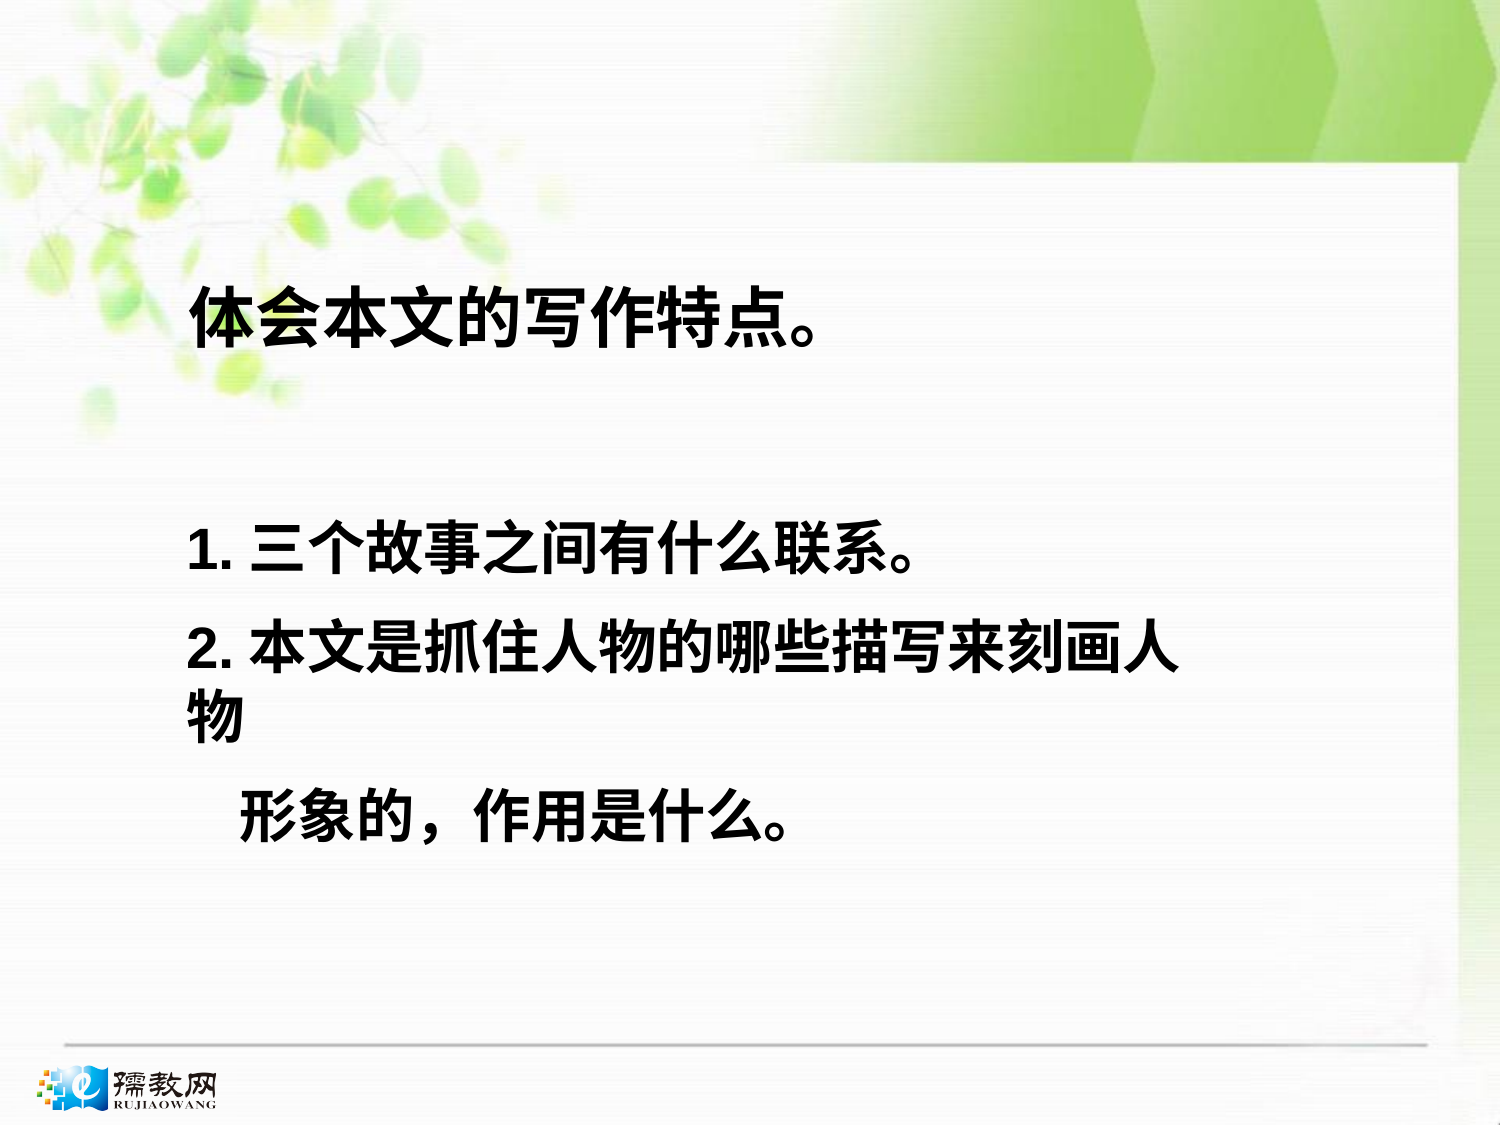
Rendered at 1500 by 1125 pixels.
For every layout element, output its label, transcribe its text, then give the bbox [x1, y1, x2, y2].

picture [0, 0, 1500, 1125]
text_box 体会本文的写作特点。 [112, 268, 1353, 364]
text_box 1.三个故事之间有什么联系。 2.本文是抓住人物的哪些描写来刻画人物 形象的，作用是什么。 [171, 503, 1247, 857]
